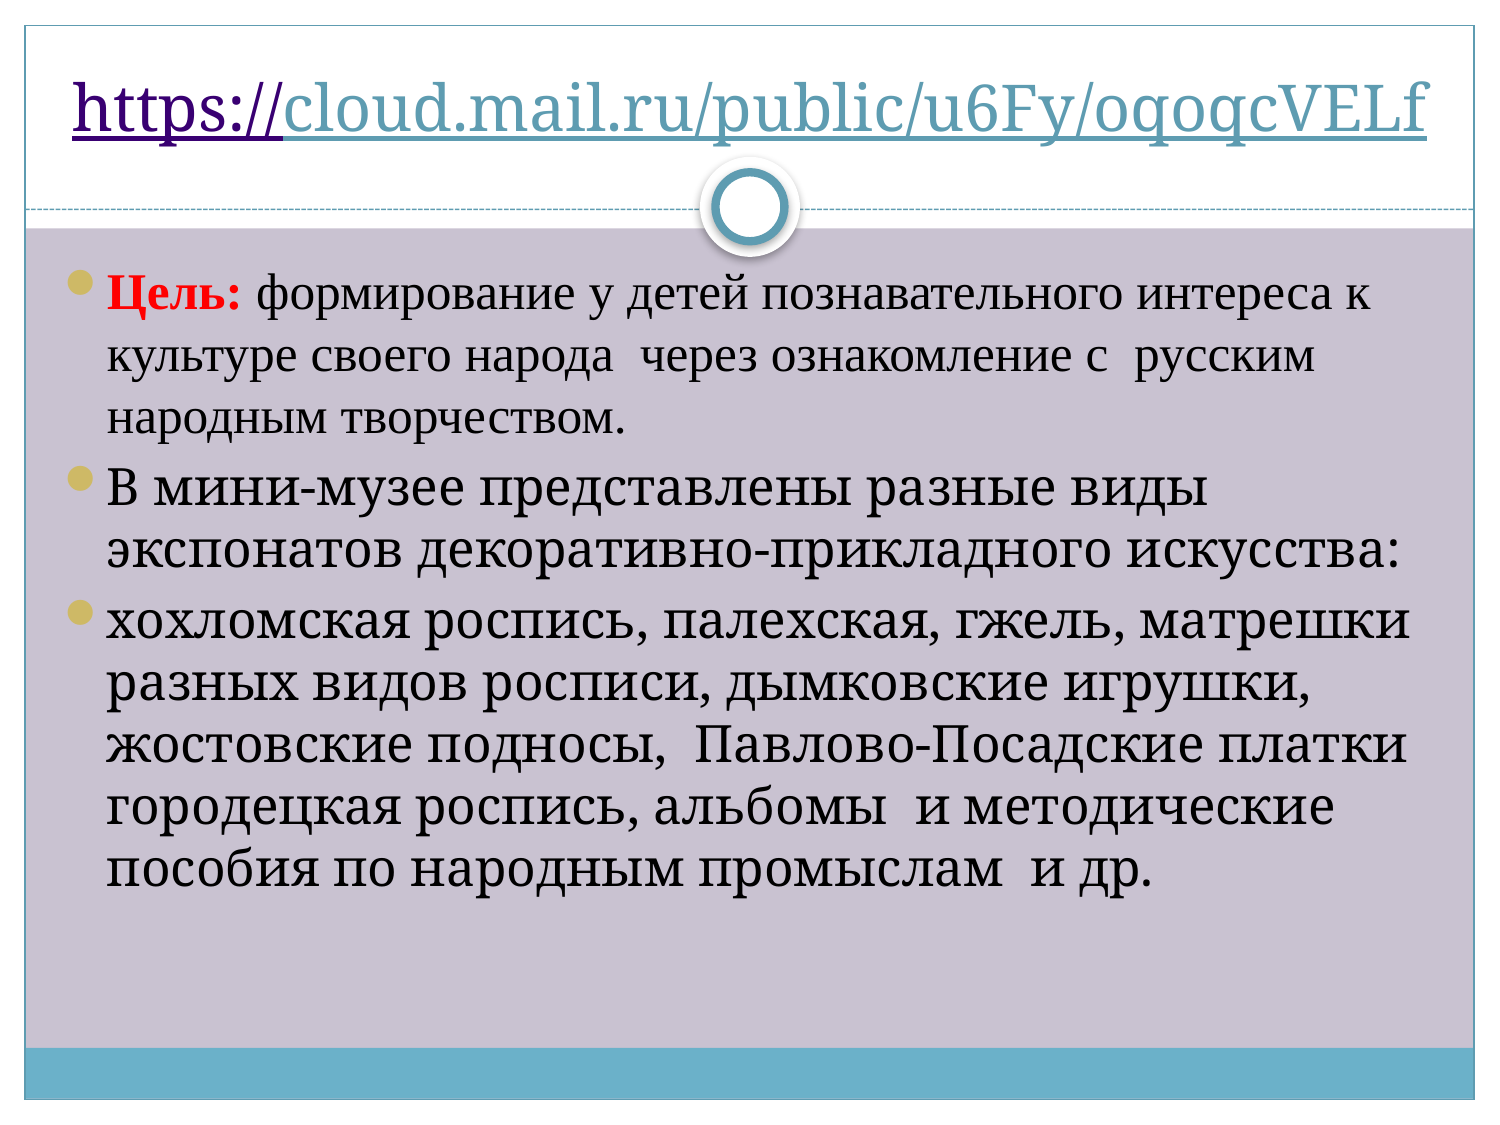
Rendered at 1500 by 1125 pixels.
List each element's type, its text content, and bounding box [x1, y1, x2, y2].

title https://cloud.mail.ru/public/u6Fy/oqoqcVELf [49, 37, 1450, 162]
list Цель: формирование у детей познавательного интереса к культуре своего народа через ознакомление с русским народным творчеством. В мини-музее представлены разные виды экспонатов декоративно-прикладного искусства: хохломская роспись, палехская, гжель, матрешки разных видов росписи, дымковские игрушки, жостовские подносы, Павлово-Посадские платки городецкая роспись, альбомы и методические пособия по народным промыслам и др. [49, 250, 1445, 1001]
